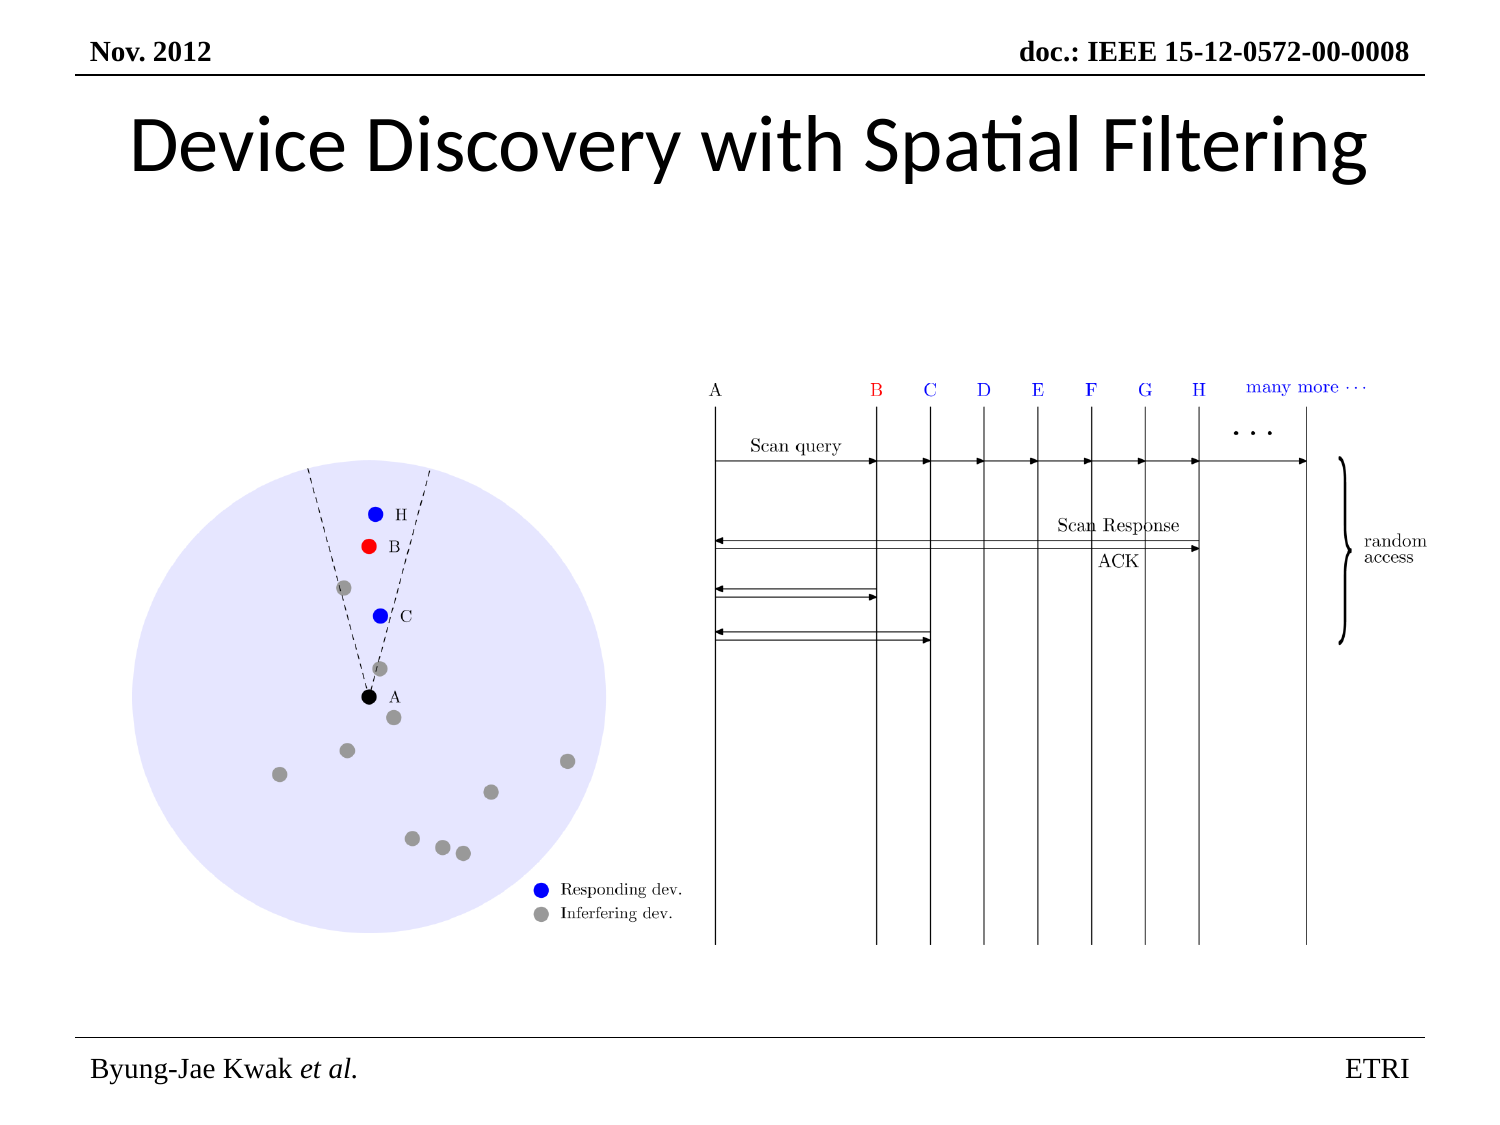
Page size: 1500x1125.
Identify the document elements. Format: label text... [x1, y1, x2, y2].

picture [132, 460, 682, 934]
picture [708, 383, 1428, 946]
title Device Discovery with Spatial Filtering [75, 45, 1425, 233]
